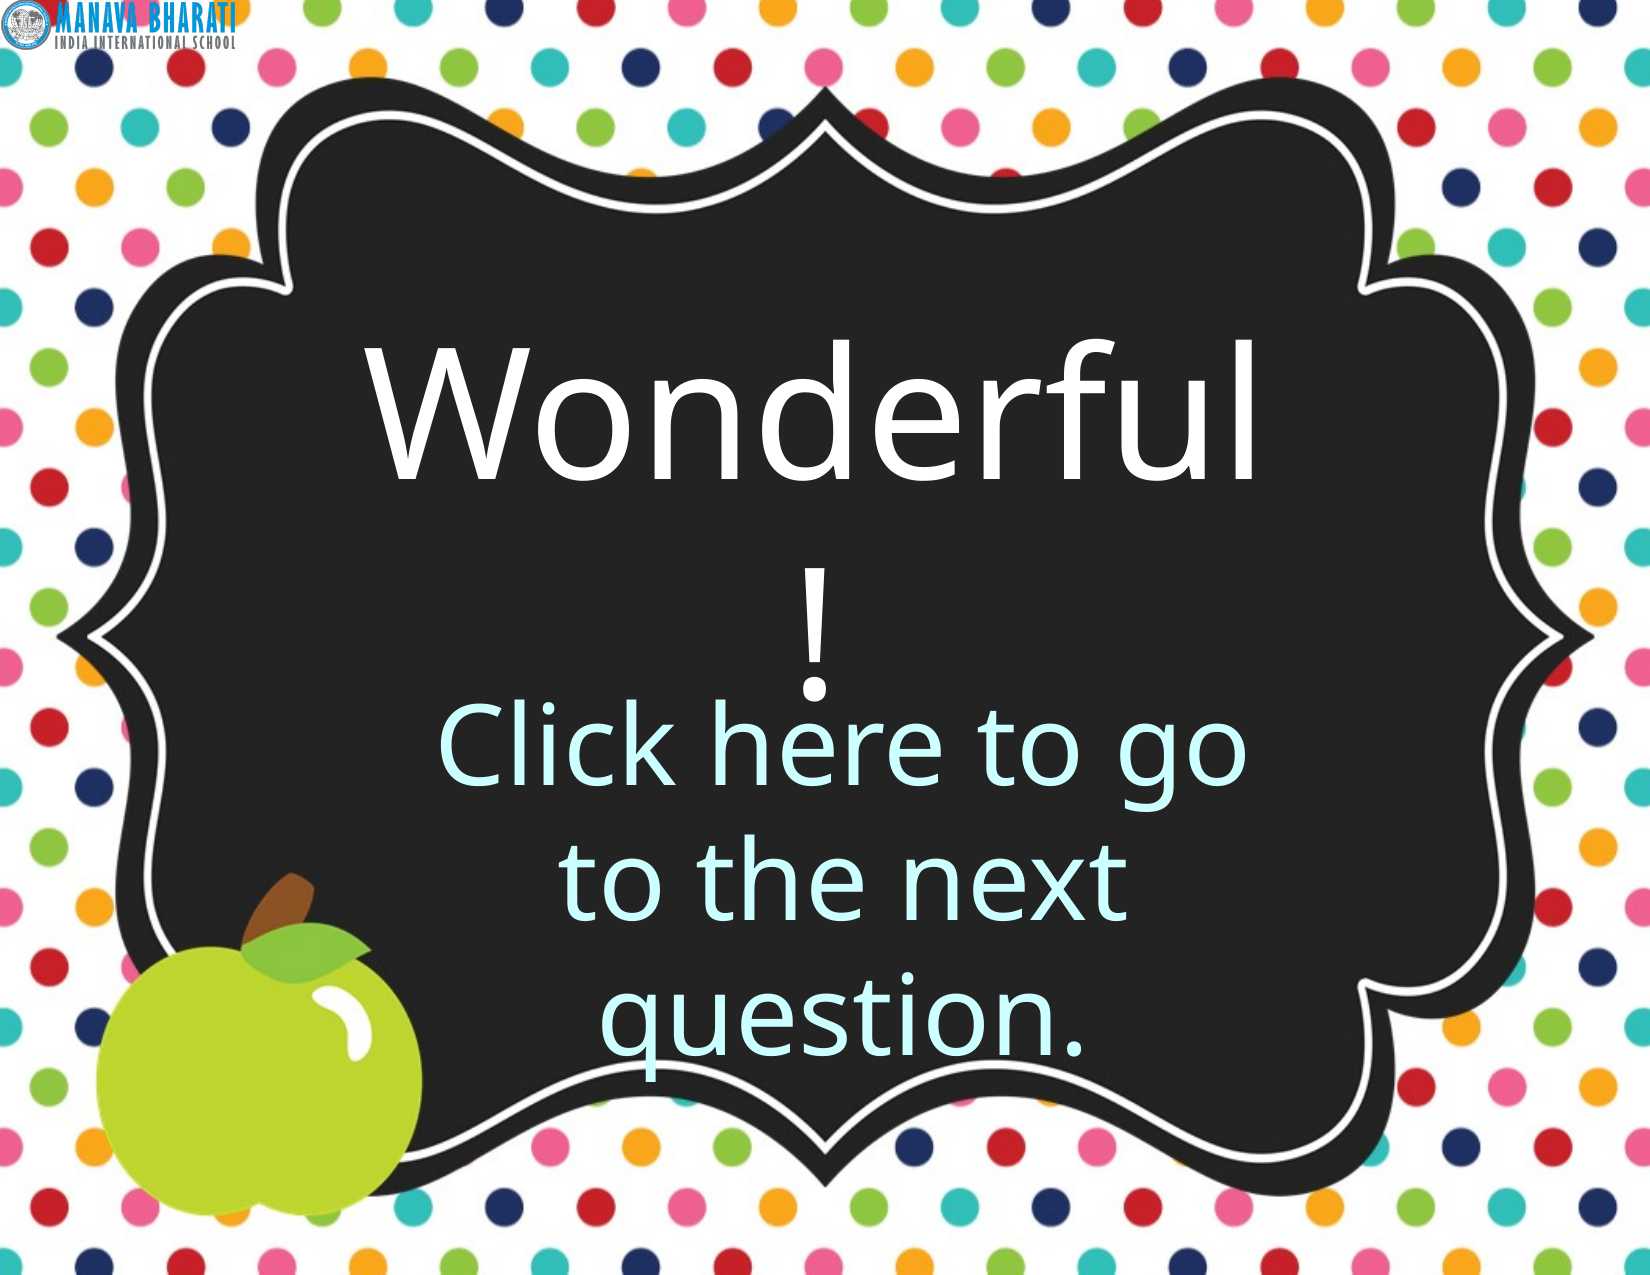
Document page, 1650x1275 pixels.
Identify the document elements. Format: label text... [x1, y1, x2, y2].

text_box Wonderful! [336, 289, 1294, 744]
picture [0, 0, 1650, 1275]
text_box Click here to go to the next question. [365, 665, 1322, 1086]
